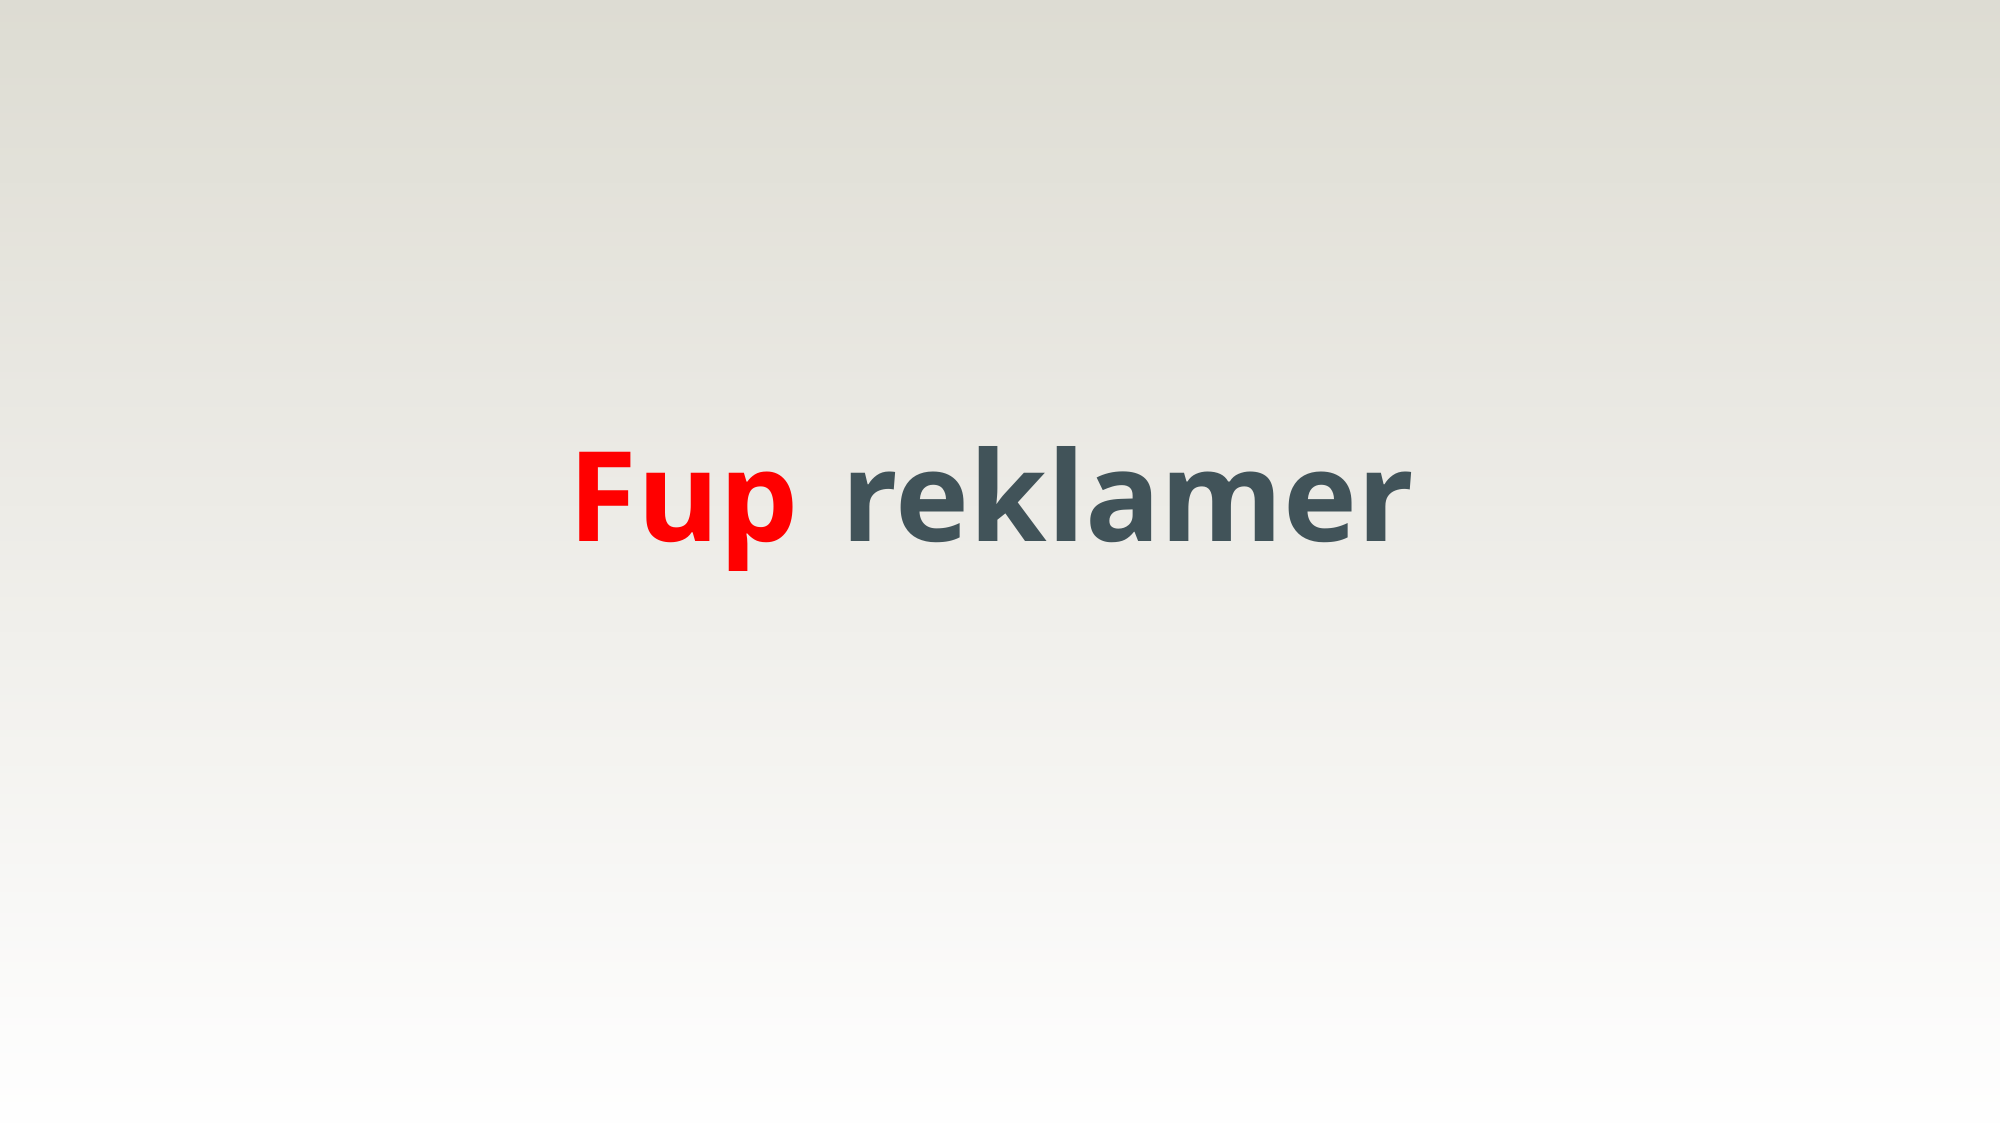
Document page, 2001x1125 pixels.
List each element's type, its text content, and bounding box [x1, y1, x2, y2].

text_box Fup [415, 396, 952, 576]
title reklamer [378, 184, 1879, 576]
